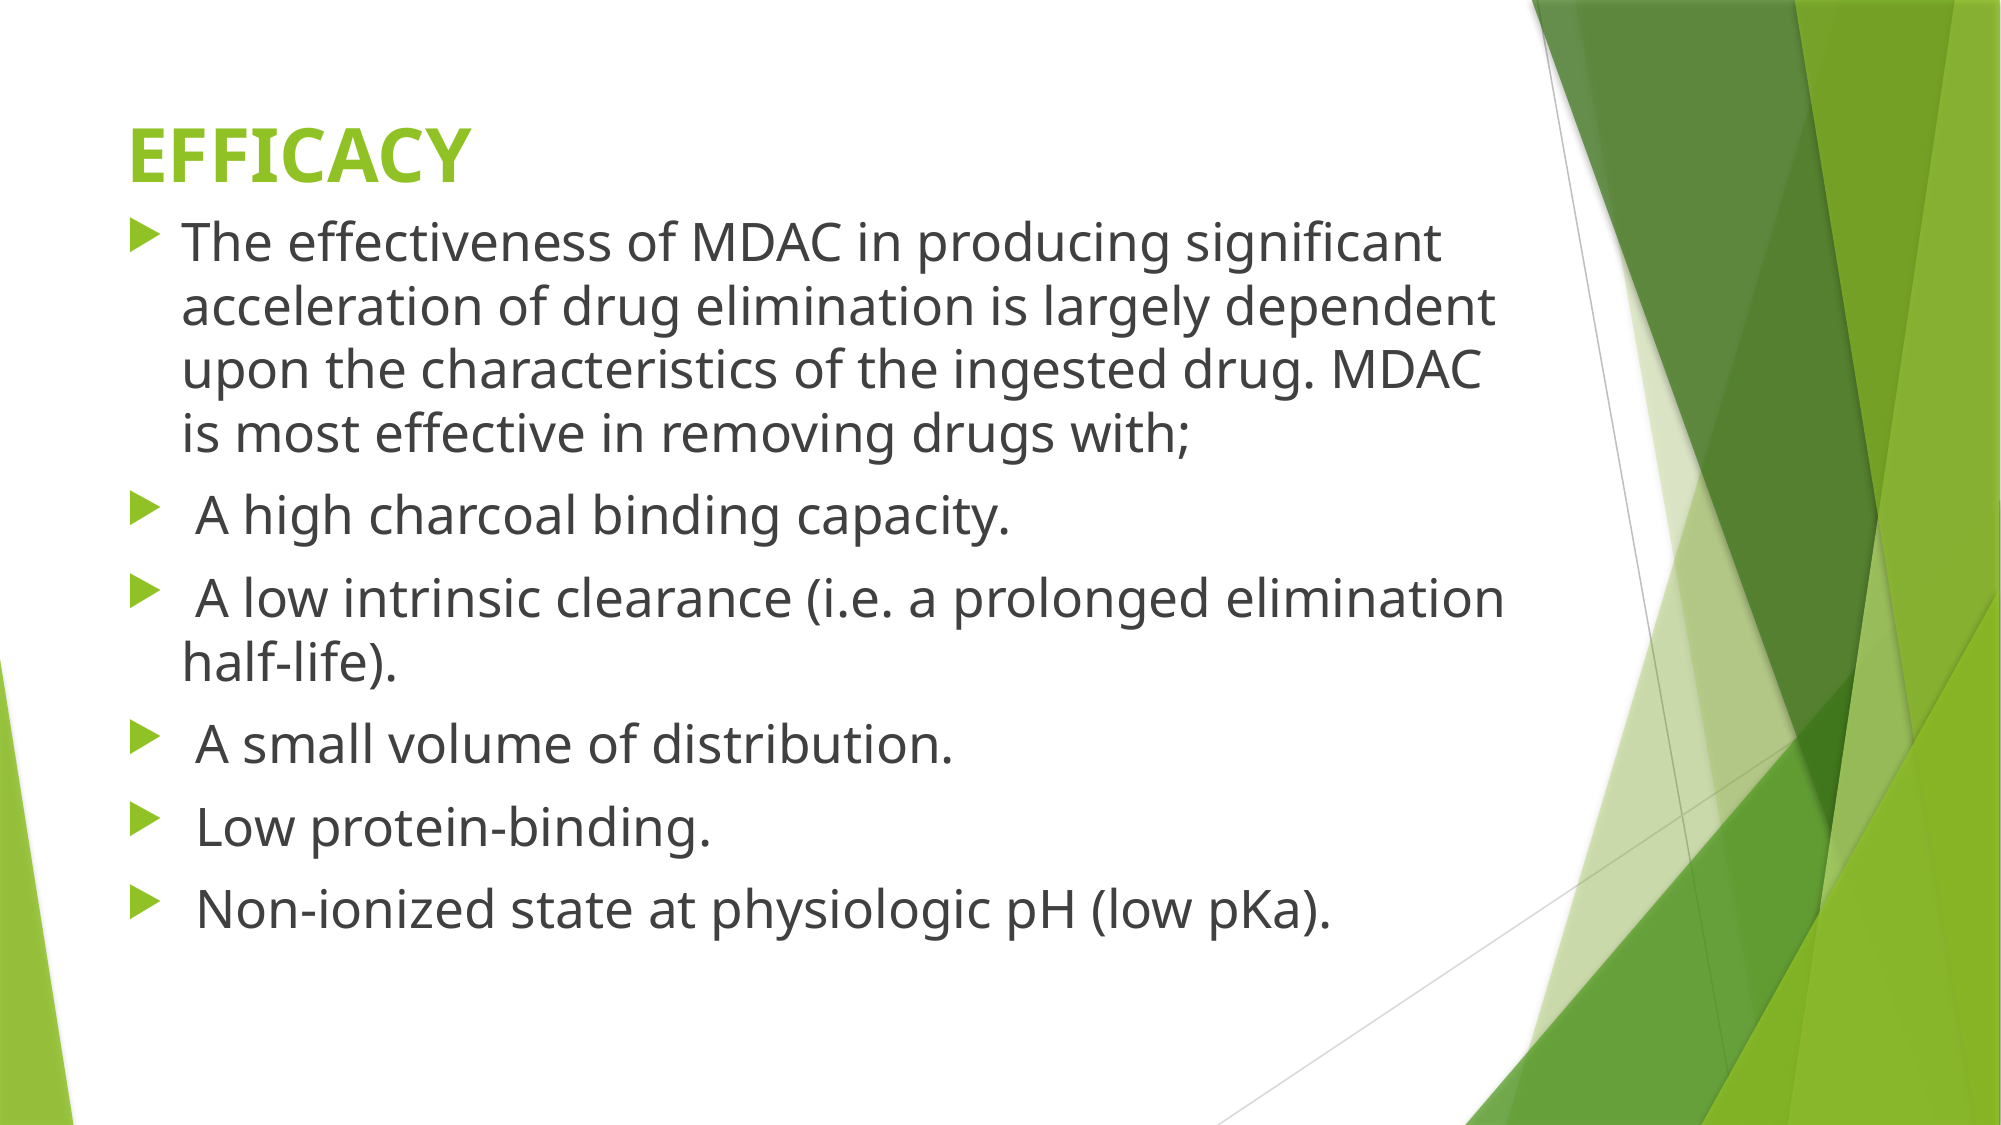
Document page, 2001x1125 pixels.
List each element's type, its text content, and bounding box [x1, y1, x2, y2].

list The effectiveness of MDAC in producing significant acceleration of drug elimination is largely dependent upon the characteristics of the ingested drug. MDAC is most effective in removing drugs with; A high charcoal binding capacity. A low intrinsic clearance (i.e. a prolonged elimination half-life). A small volume of distribution. Low protein-binding. Non-ionized state at physiologic pH (low pKa). [111, 201, 1522, 992]
title EFFICACY [111, 99, 1522, 201]
